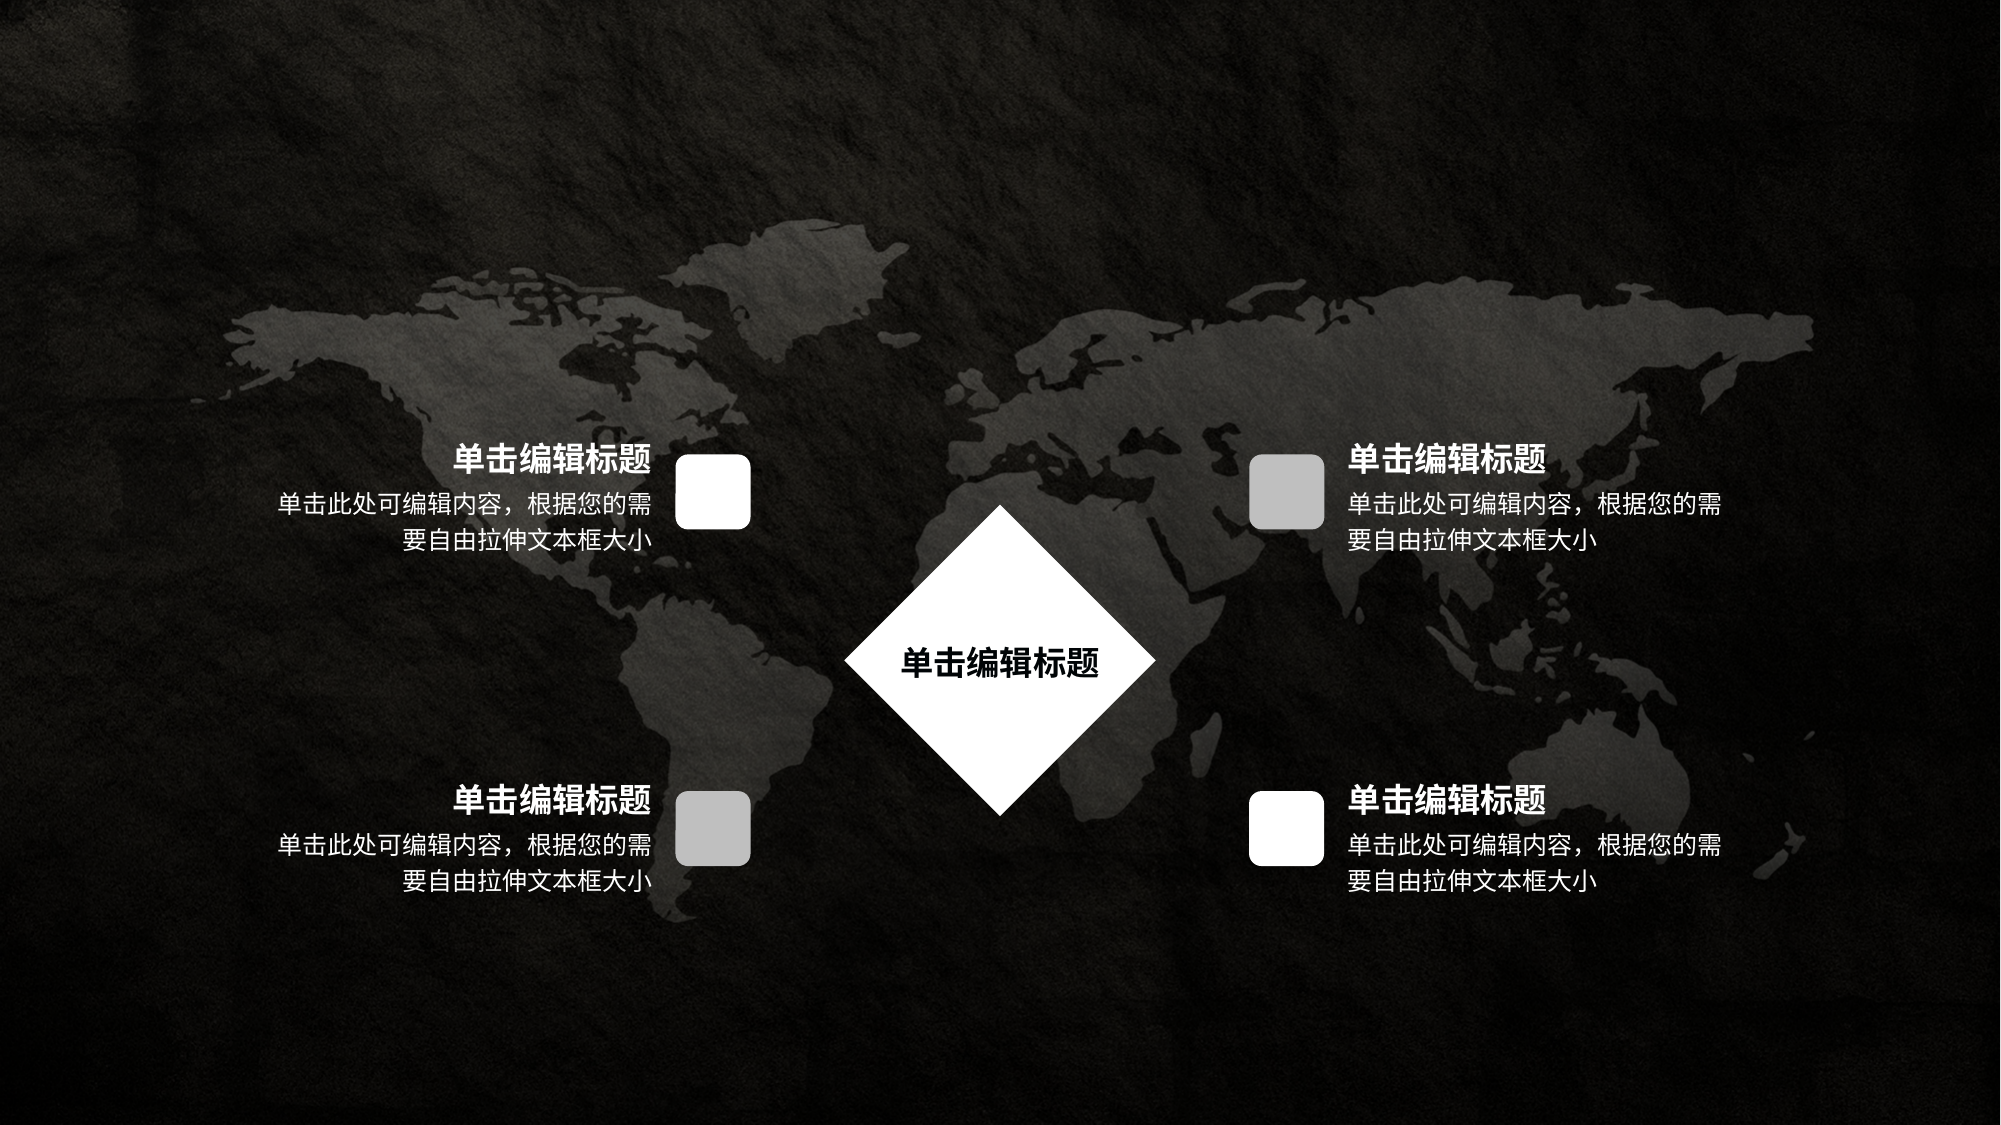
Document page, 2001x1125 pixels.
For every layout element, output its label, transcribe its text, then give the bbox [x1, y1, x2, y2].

text_box [842, 503, 1158, 818]
text_box 单击编辑标题 [1347, 430, 1561, 479]
text_box [1247, 790, 1326, 868]
text_box 单击编辑标题 [887, 633, 1113, 682]
text_box 单击此处可编辑内容，根据您的需要自由拉伸文本框大小 [269, 823, 653, 896]
picture [0, 0, 2001, 1125]
text_box [674, 453, 752, 531]
text_box 单击此处可编辑内容，根据您的需要自由拉伸文本框大小 [1347, 483, 1731, 555]
text_box [674, 790, 752, 868]
text_box [1248, 453, 1326, 531]
text_box 单击此处可编辑内容，根据您的需要自由拉伸文本框大小 [1347, 823, 1731, 896]
text_box 单击编辑标题 [443, 770, 653, 819]
text_box 单击编辑标题 [1347, 770, 1561, 819]
text_box 单击此处可编辑内容，根据您的需要自由拉伸文本框大小 [269, 483, 653, 555]
text_box 单击编辑标题 [443, 430, 653, 479]
